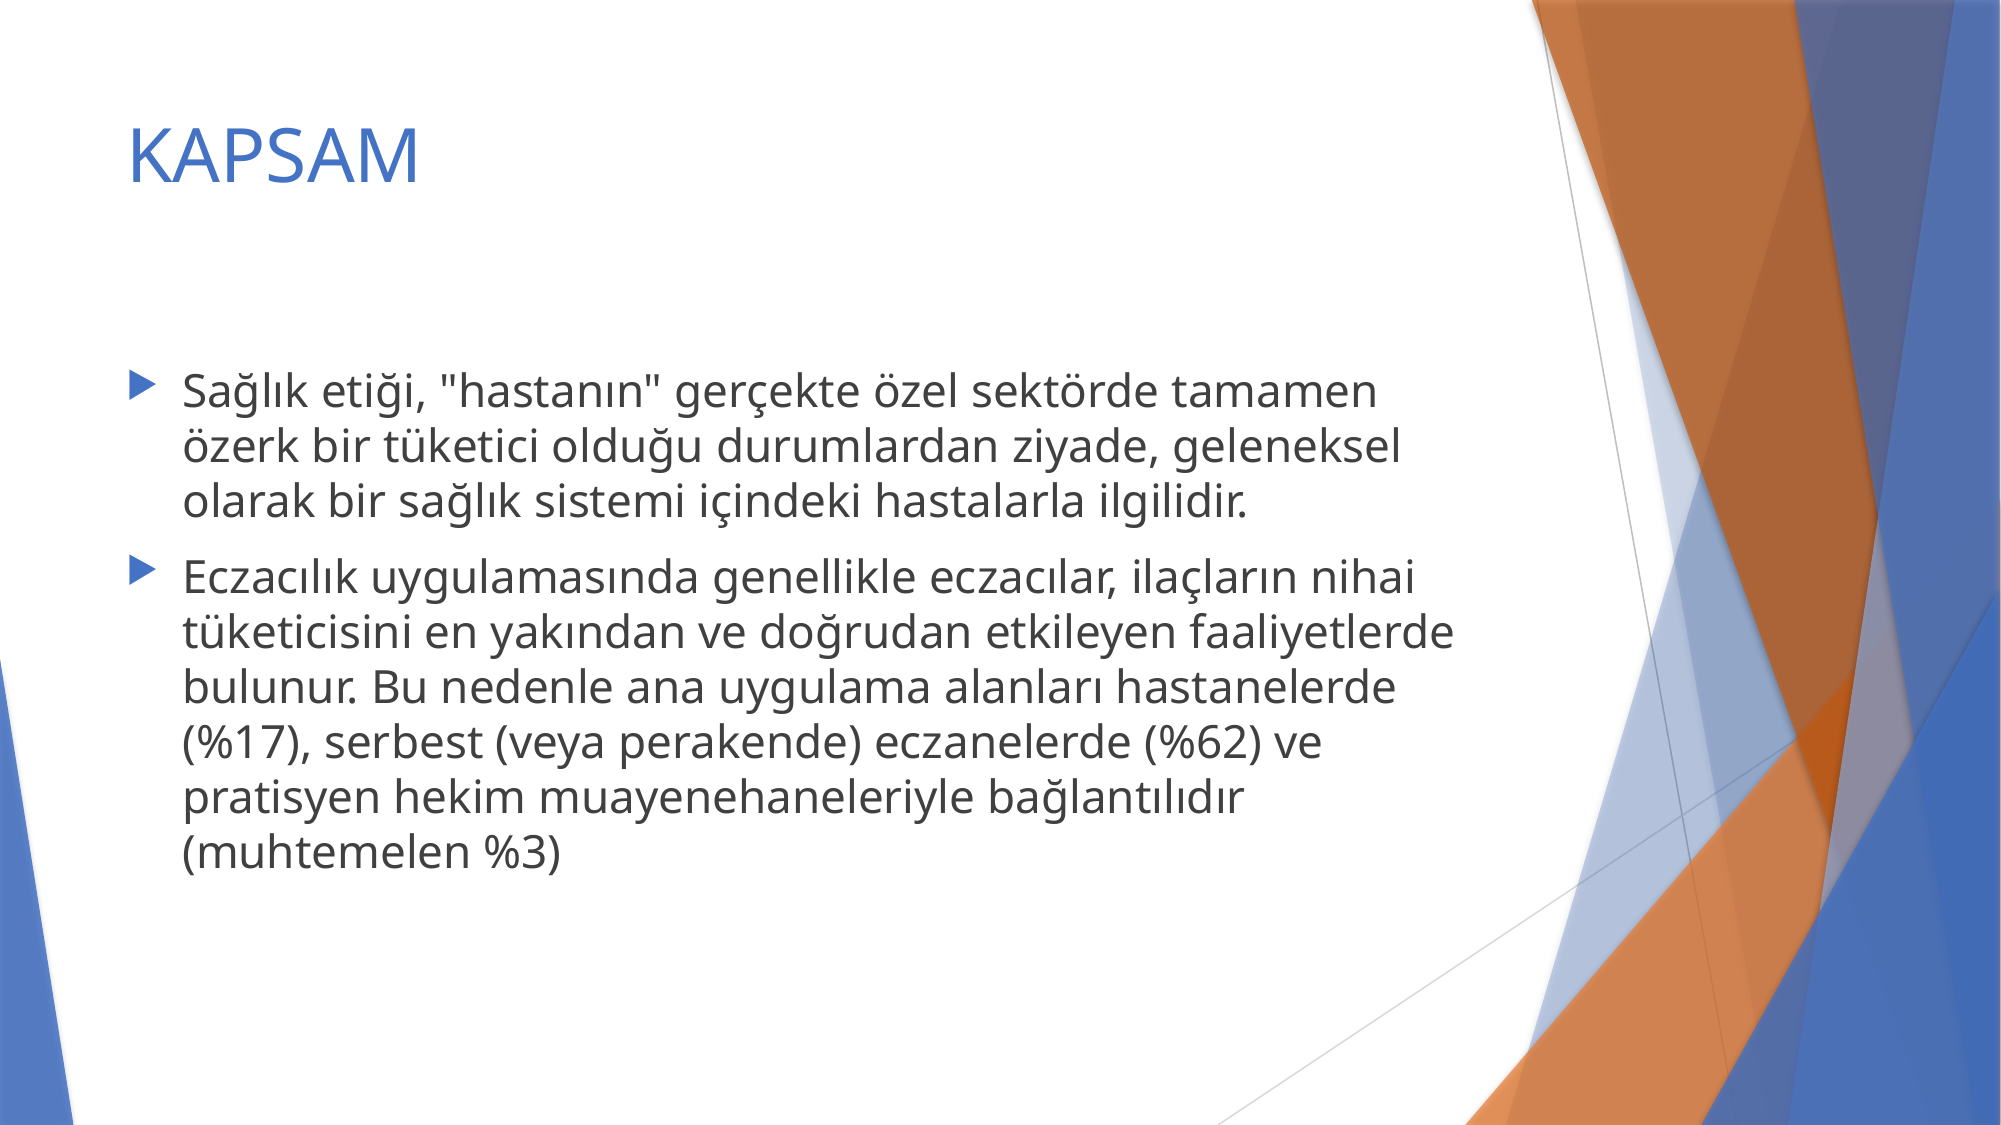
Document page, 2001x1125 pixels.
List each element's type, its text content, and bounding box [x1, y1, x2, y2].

list Sağlık etiği, "hastanın" gerçekte özel sektörde tamamen özerk bir tüketici olduğu durumlardan ziyade, geleneksel olarak bir sağlık sistemi içindeki hastalarla ilgilidir. Eczacılık uygulamasında genellikle eczacılar, ilaçların nihai tüketicisini en yakından ve doğrudan etkileyen faaliyetlerde bulunur. Bu nedenle ana uygulama alanları hastanelerde (%17), serbest (veya perakende) eczanelerde (%62) ve pratisyen hekim muayenehaneleriyle bağlantılıdır (muhtemelen %3) [111, 354, 1522, 992]
title KAPSAM [111, 99, 1522, 317]
